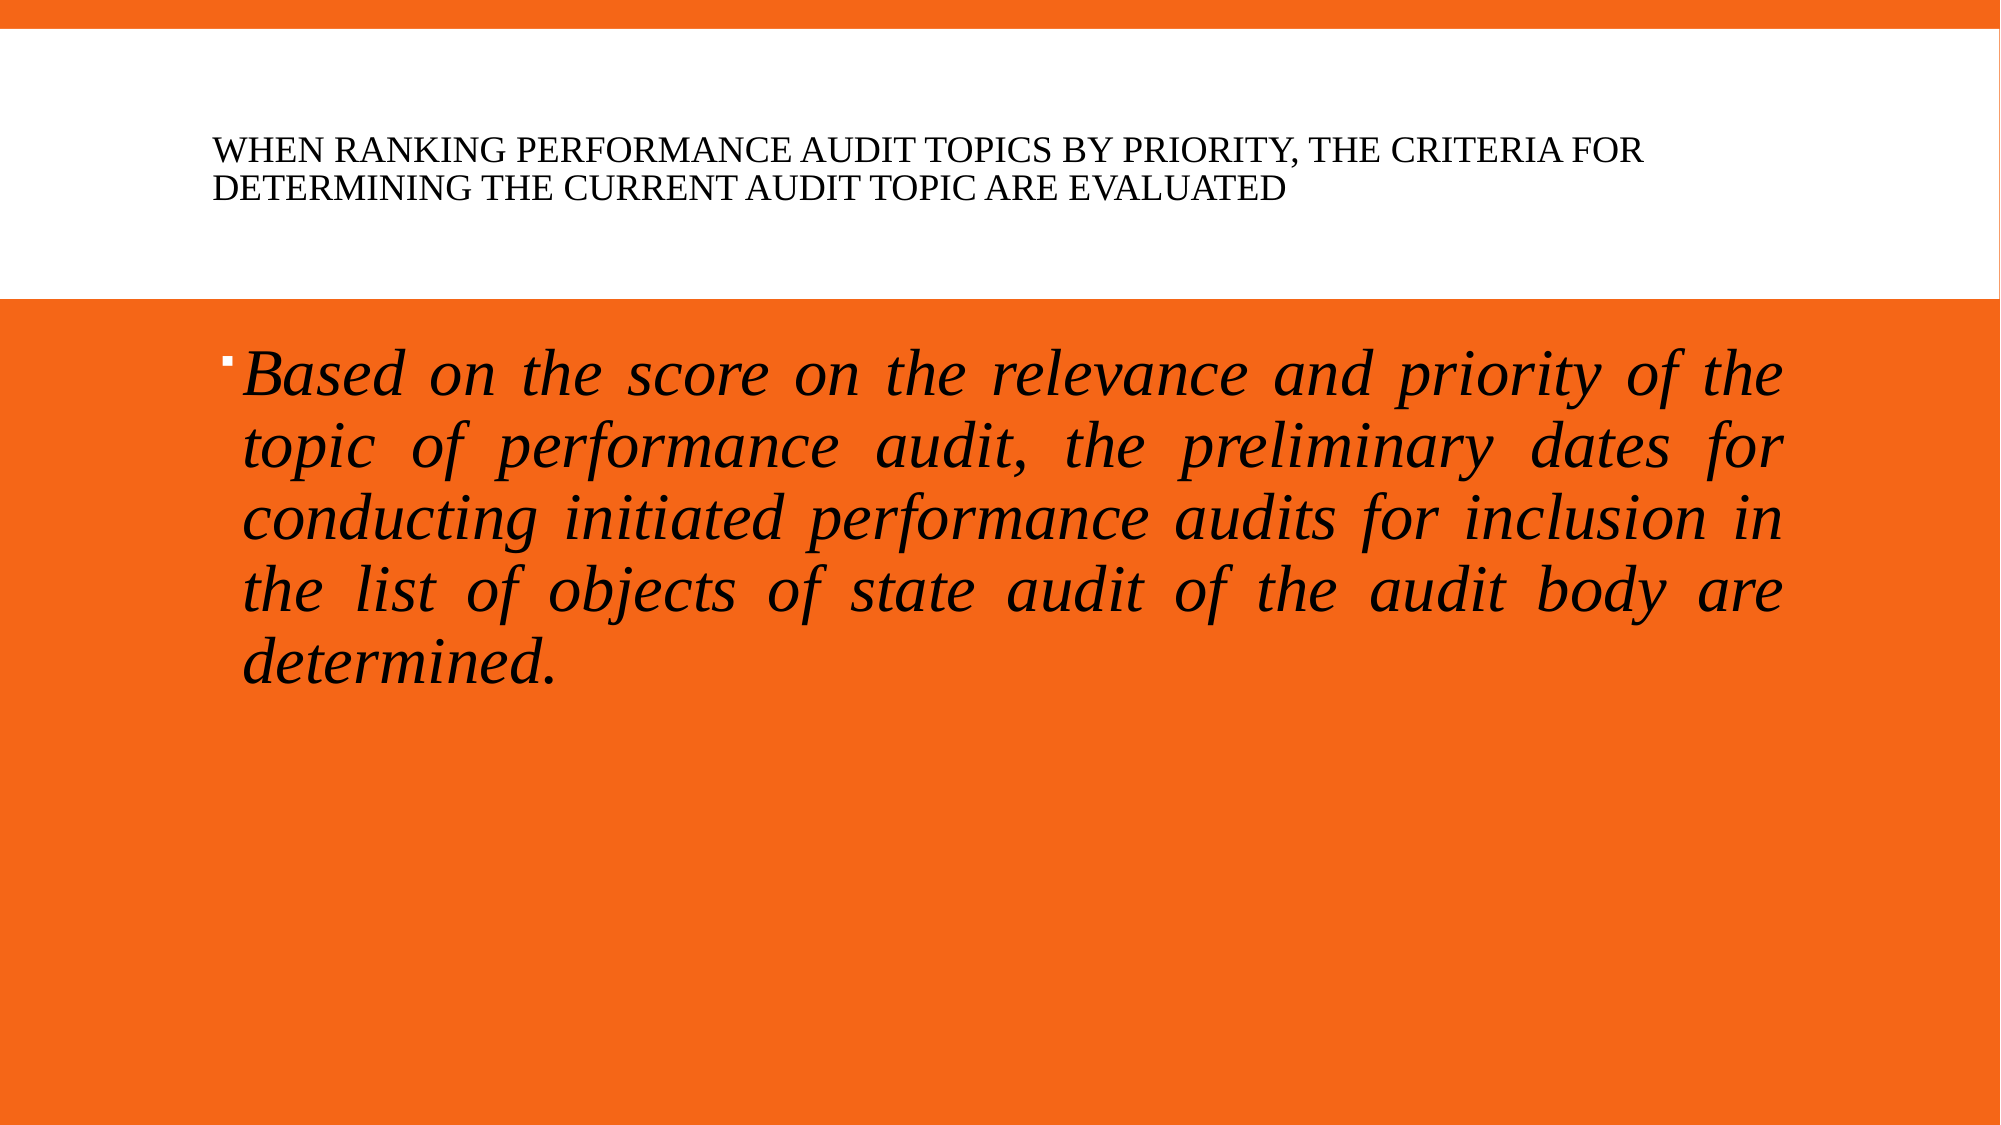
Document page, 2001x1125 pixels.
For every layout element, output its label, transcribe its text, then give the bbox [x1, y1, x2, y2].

list Based on the score on the relevance and priority of the topic of performance audit, the preliminary dates for conducting initiated performance audits for inclusion in the list of objects of state audit of the audit body are determined. [197, 329, 1803, 1020]
title When ranking performance audit topics by priority, the criteria for determining the current audit topic are evaluated [197, 46, 1803, 295]
